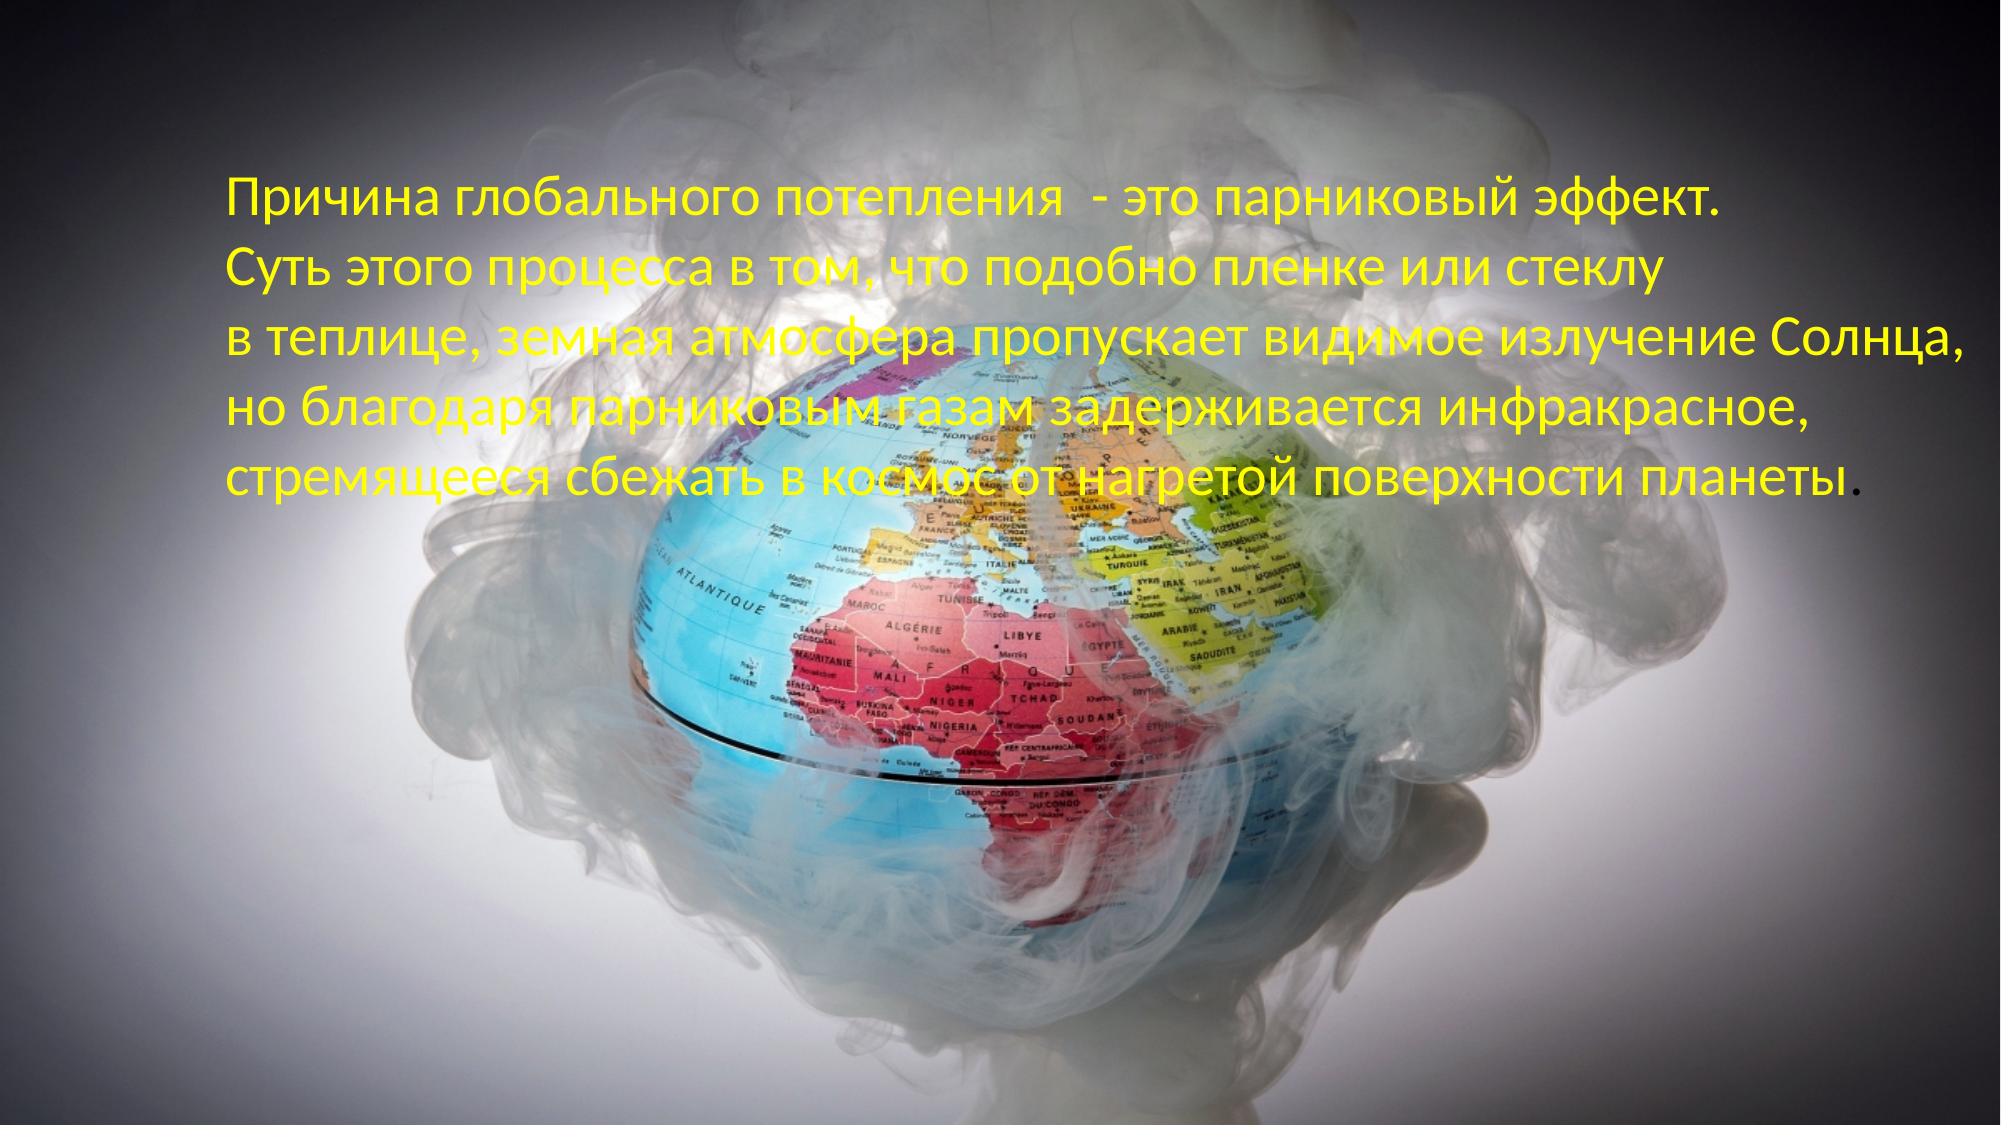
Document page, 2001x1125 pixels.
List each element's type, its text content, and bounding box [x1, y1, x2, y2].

picture [0, 0, 2001, 1125]
text_box Причина глобального потепления - это парниковый эффект. Суть этого процесса в том, что подобно пленке или стеклу в теплице, земная атмосфера пропускает видимое излучение Солнца, но благодаря парниковым газам задерживается инфракрасное, стремящееся сбежать в космос от нагретой поверхности планеты. [210, 149, 1983, 585]
